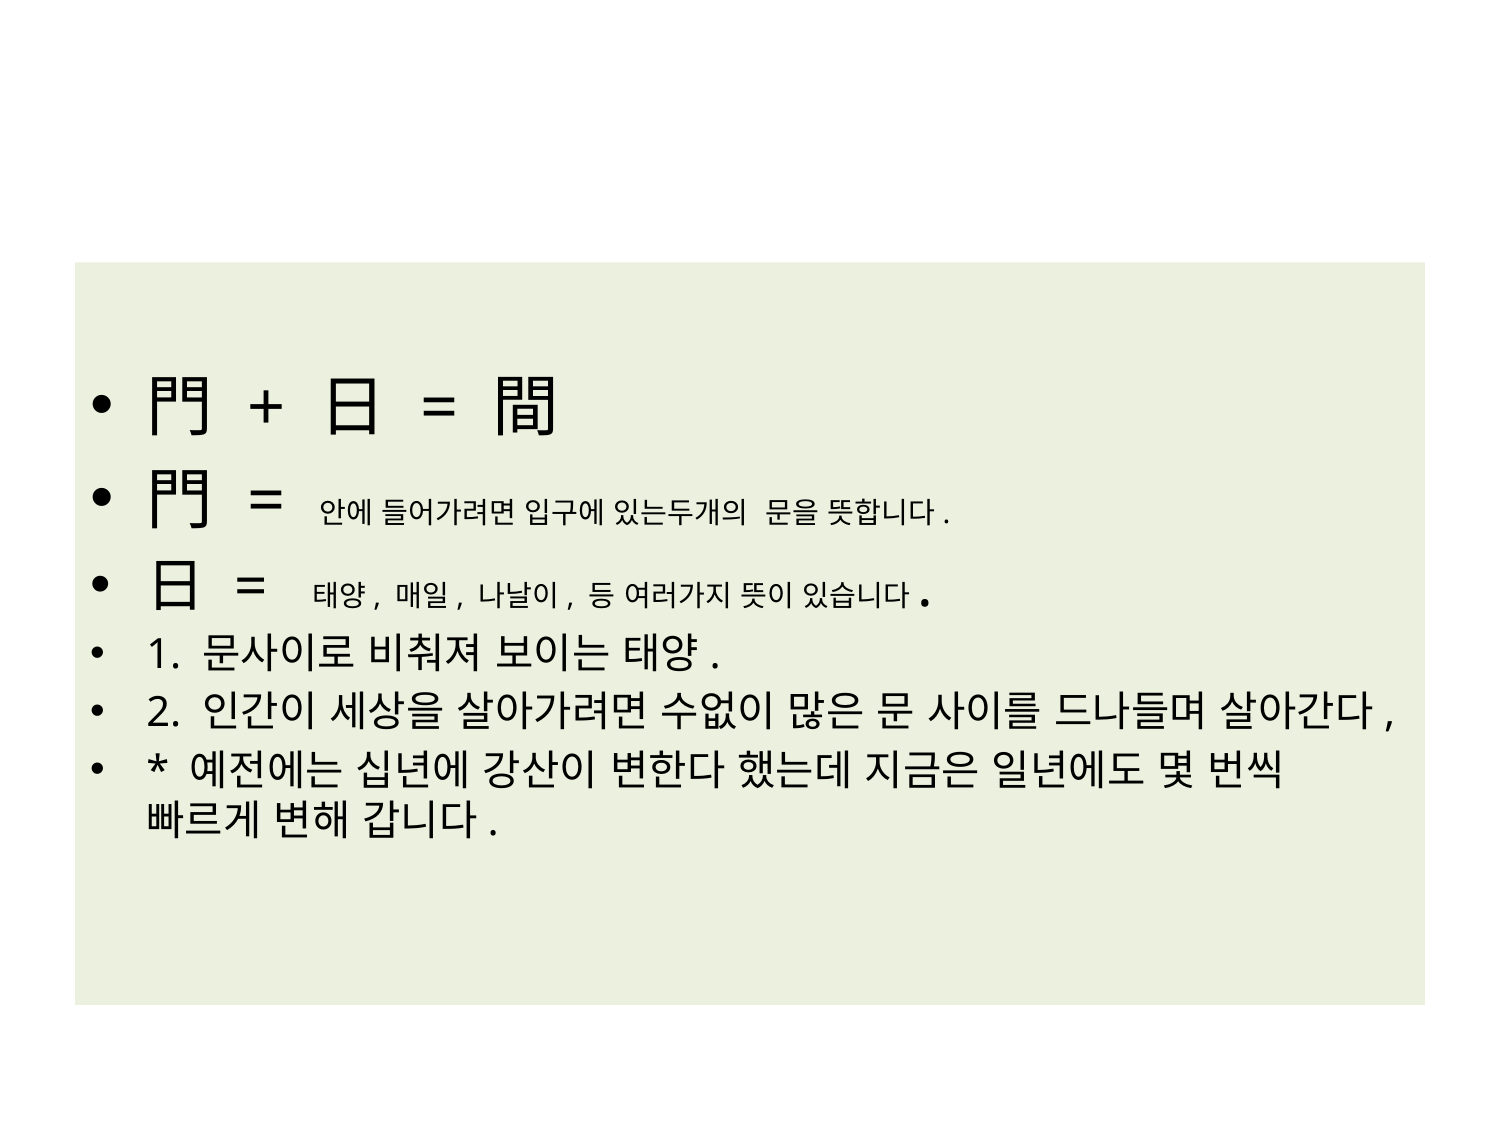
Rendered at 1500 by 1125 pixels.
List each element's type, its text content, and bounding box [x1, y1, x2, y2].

list 門 + 日 = 間 門 = 안에 들어가려면 입구에 있는두개의 문을 뜻합니다. 日 = 태양, 매일, 나날이, 등 여러가지 뜻이 있습니다. 1. 문사이로 비춰져 보이는 태양. 2. 인간이 세상을 살아가려면 수없이 많은 문 사이를 드나들며 살아간다, * 예전에는 십년에 강산이 변한다 했는데 지금은 일년에도 몇 번씩 빠르게 변해 갑니다. [75, 262, 1425, 1005]
